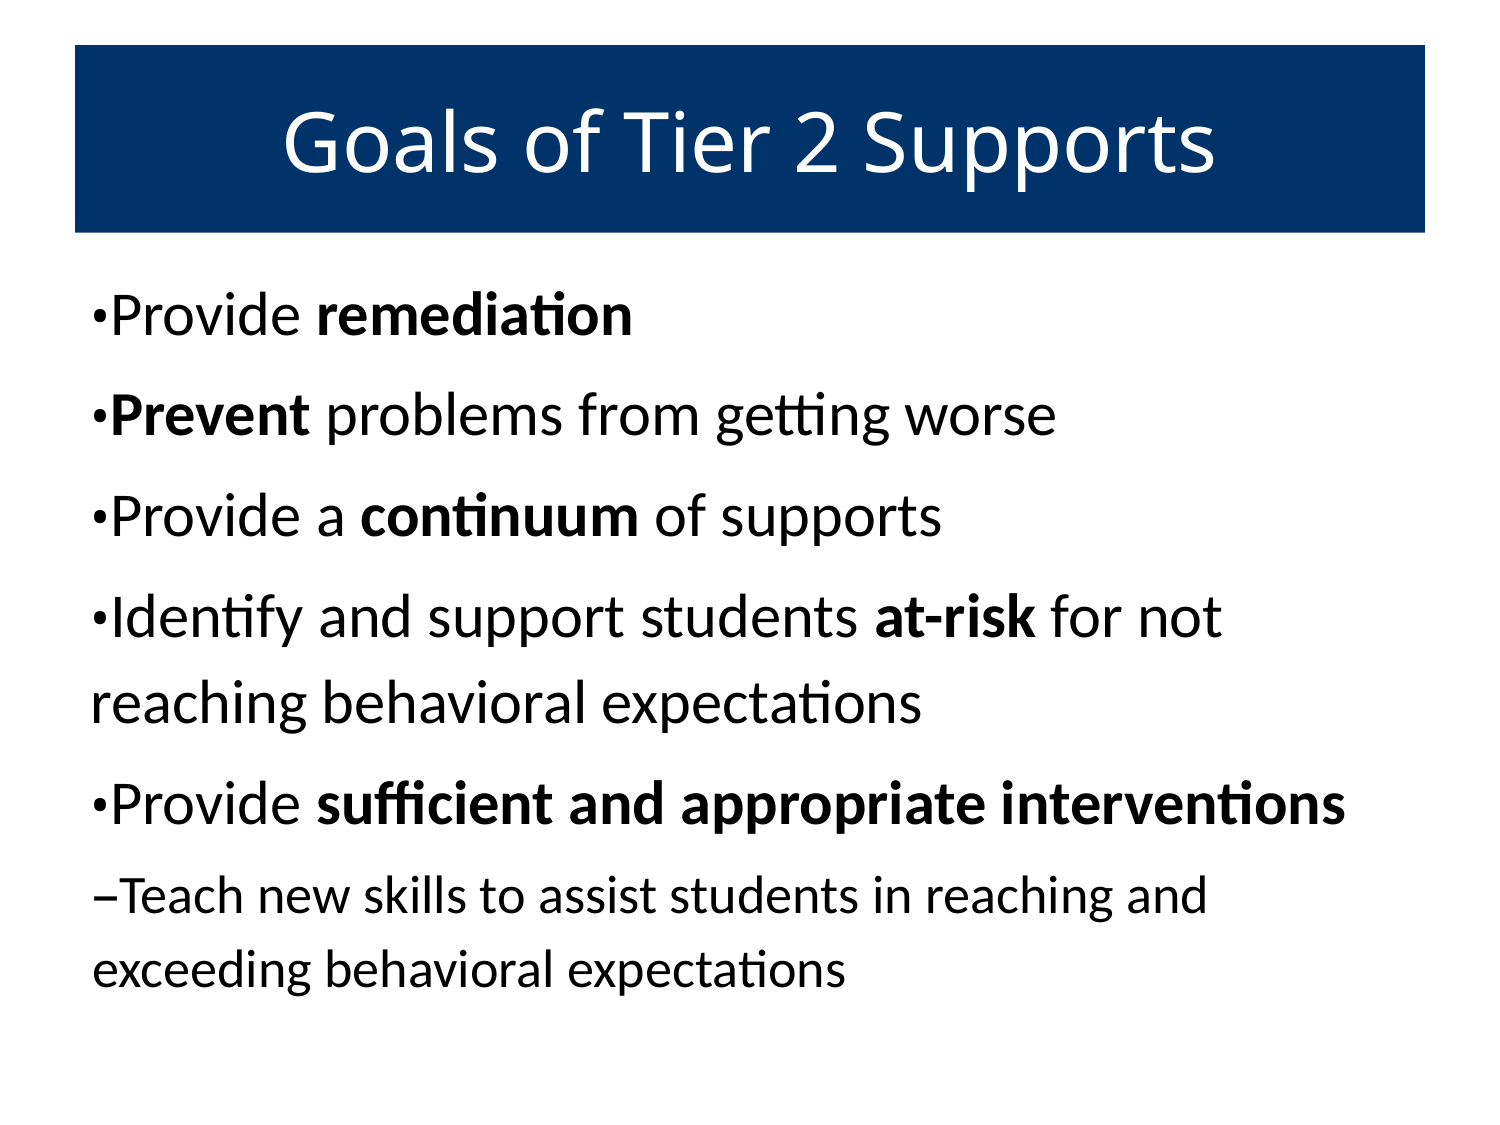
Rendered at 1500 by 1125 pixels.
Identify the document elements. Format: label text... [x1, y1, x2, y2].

title Goals of Tier 2 Supports [75, 45, 1425, 233]
text_box •Provide remediation •Prevent problems from getting worse •Provide a continuum of supports •Identify and support students at-risk for not reaching behavioral expectations •Provide sufficient and appropriate interventions –Teach new skills to assist students in reaching and exceeding behavioral expectations [74, 246, 1437, 1014]
